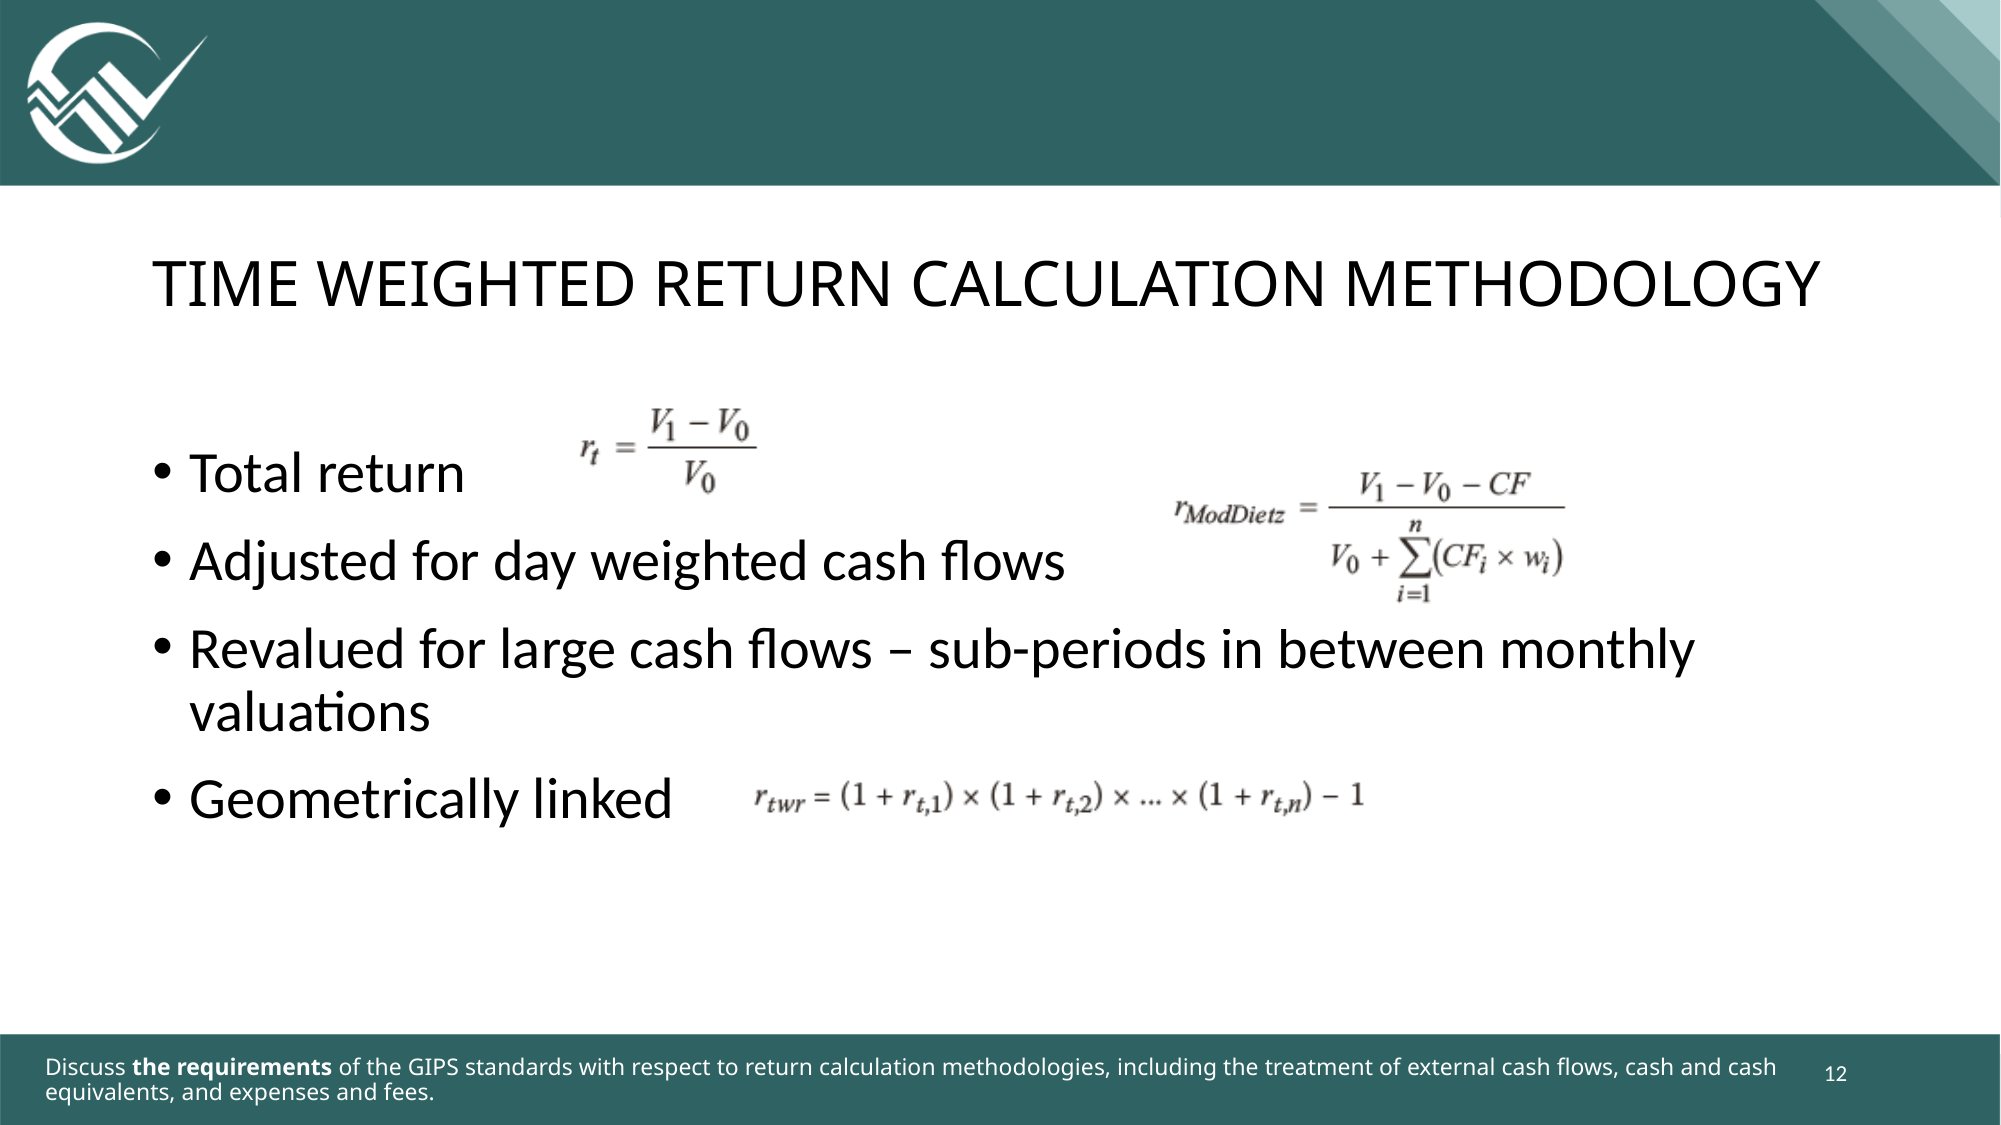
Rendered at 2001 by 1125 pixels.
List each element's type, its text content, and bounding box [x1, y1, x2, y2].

title Time Weighted Return calculation methodology [137, 240, 1863, 401]
list Total return Adjusted for day weighted cash flows Revalued for large cash flows – sub-periods in between monthly valuations Geometrically linked [137, 434, 1863, 1014]
slide_number 12 [1412, 1042, 1863, 1103]
list Discuss the requirements of the GIPS standards with respect to return calculation methodologies, including the treatment of external cash flows, cash and cash equivalents, and expenses and fees. [0, 1048, 1810, 1107]
picture [0, 0, 2000, 1125]
